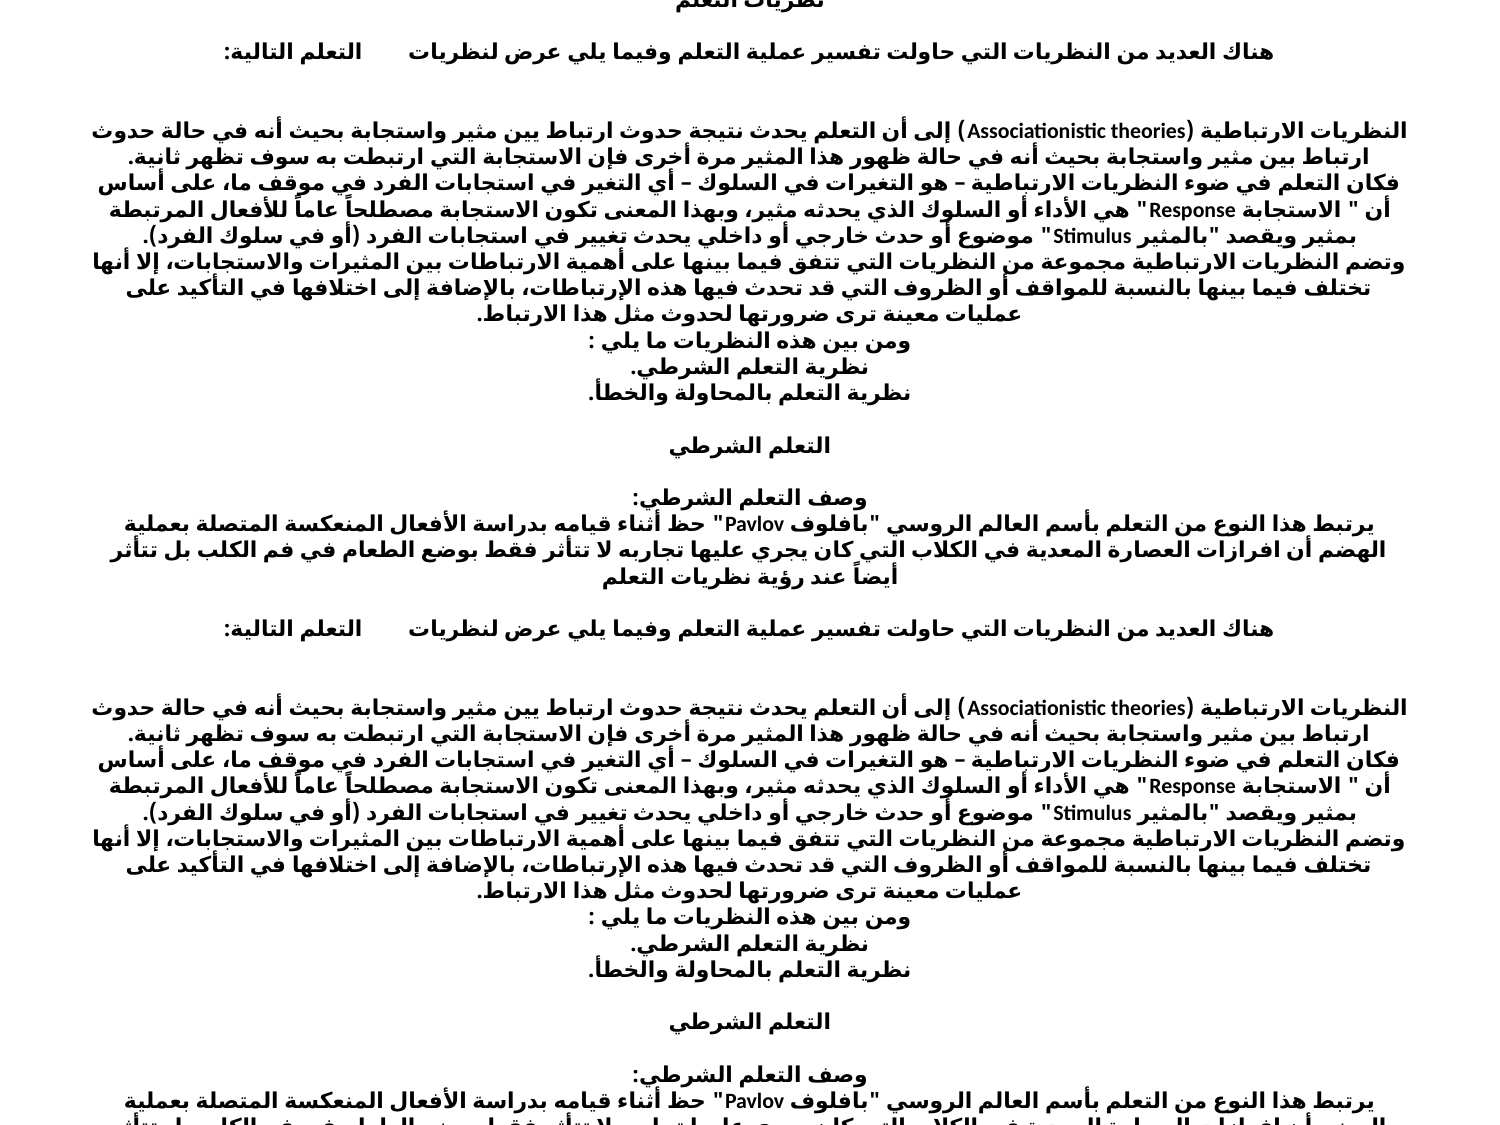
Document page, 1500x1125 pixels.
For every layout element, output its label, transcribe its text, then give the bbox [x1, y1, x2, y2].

title نظريات التعلم هناك العديد من النظريات التي حاولت تفسير عملية التعلم وفيما يلي عرض لنظريات التعلم التالية: النظريات الارتباطية (Associationistic theories) إلى أن التعلم يحدث نتيجة حدوث ارتباط يين مثير واستجابة بحيث أنه في حالة حدوث ارتباط بين مثير واستجابة بحيث أنه في حالة ظهور هذا المثير مرة أخرى فإن الاستجابة التي ارتبطت به سوف تظهر ثانية. فكان التعلم في ضوء النظريات الارتباطية – هو التغيرات في السلوك – أي التغير في استجابات الفرد في موقف ما، على أساس أن " الاستجابة Response" هي الأداء أو السلوك الذي يحدثه مثير، وبهذا المعنى تكون الاستجابة مصطلحاً عاماً للأفعال المرتبطة بمثير ويقصد "بالمثير Stimulus" موضوع أو حدث خارجي أو داخلي يحدث تغيير في استجابات الفرد (أو في سلوك الفرد). وتضم النظريات الارتباطية مجموعة من النظريات التي تتفق فيما بينها على أهمية الارتباطات بين المثيرات والاستجابات، إلا أنها تختلف فيما بينها بالنسبة للمواقف أو الظروف التي قد تحدث فيها هذه الإرتباطات، بالإضافة إلى اختلافها في التأكيد على عمليات معينة ترى ضرورتها لحدوث مثل هذا الارتباط. ومن بين هذه النظريات ما يلي : نظرية التعلم الشرطي. نظرية التعلم بالمحاولة والخطأ. التعلم الشرطي وصف التعلم الشرطي: يرتبط هذا النوع من التعلم بأسم العالم الروسي "بافلوف Pavlov" حظ أثناء قيامه بدراسة الأفعال المنعكسة المتصلة بعملية الهضم أن افرازات العصارة المعدية في الكلاب التي كان يجري عليها تجاربه لا تتأثر فقط بوضع الطعام في فم الكلب بل تتأثر أيضاً عند رؤية نظريات التعلم هناك العديد من النظريات التي حاولت تفسير عملية التعلم وفيما يلي عرض لنظريات التعلم التالية: النظريات الارتباطية (Associationistic theories) إلى أن التعلم يحدث نتيجة حدوث ارتباط يين مثير واستجابة بحيث أنه في حالة حدوث ارتباط بين مثير واستجابة بحيث أنه في حالة ظهور هذا المثير مرة أخرى فإن الاستجابة التي ارتبطت به سوف تظهر ثانية. فكان التعلم في ضوء النظريات الارتباطية – هو التغيرات في السلوك – أي التغير في استجابات الفرد في موقف ما، على أساس أن " الاستجابة Response" هي الأداء أو السلوك الذي يحدثه مثير، وبهذا المعنى تكون الاستجابة مصطلحاً عاماً للأفعال المرتبطة بمثير ويقصد "بالمثير Stimulus" موضوع أو حدث خارجي أو داخلي يحدث تغيير في استجابات الفرد (أو في سلوك الفرد). وتضم النظريات الارتباطية مجموعة من النظريات التي تتفق فيما بينها على أهمية الارتباطات بين المثيرات والاستجابات، إلا أنها تختلف فيما بينها بالنسبة للمواقف أو الظروف التي قد تحدث فيها هذه الإرتباطات، بالإضافة إلى اختلافها في التأكيد على عمليات معينة ترى ضرورتها لحدوث مثل هذا الارتباط. ومن بين هذه النظريات ما يلي : نظرية التعلم الشرطي. نظرية التعلم بالمحاولة والخطأ. التعلم الشرطي وصف التعلم الشرطي: يرتبط هذا النوع من التعلم بأسم العالم الروسي "بافلوف Pavlov" حظ أثناء قيامه بدراسة الأفعال المنعكسة المتصلة بعملية الهضم أن افرازات العصارة المعدية في الكلاب التي كان يجري عليها تجاربه لا تتأثر فقط بوضع الطعام في فم الكلب بل تتأثر أيضاً عند رؤية [75, 45, 1425, 1106]
